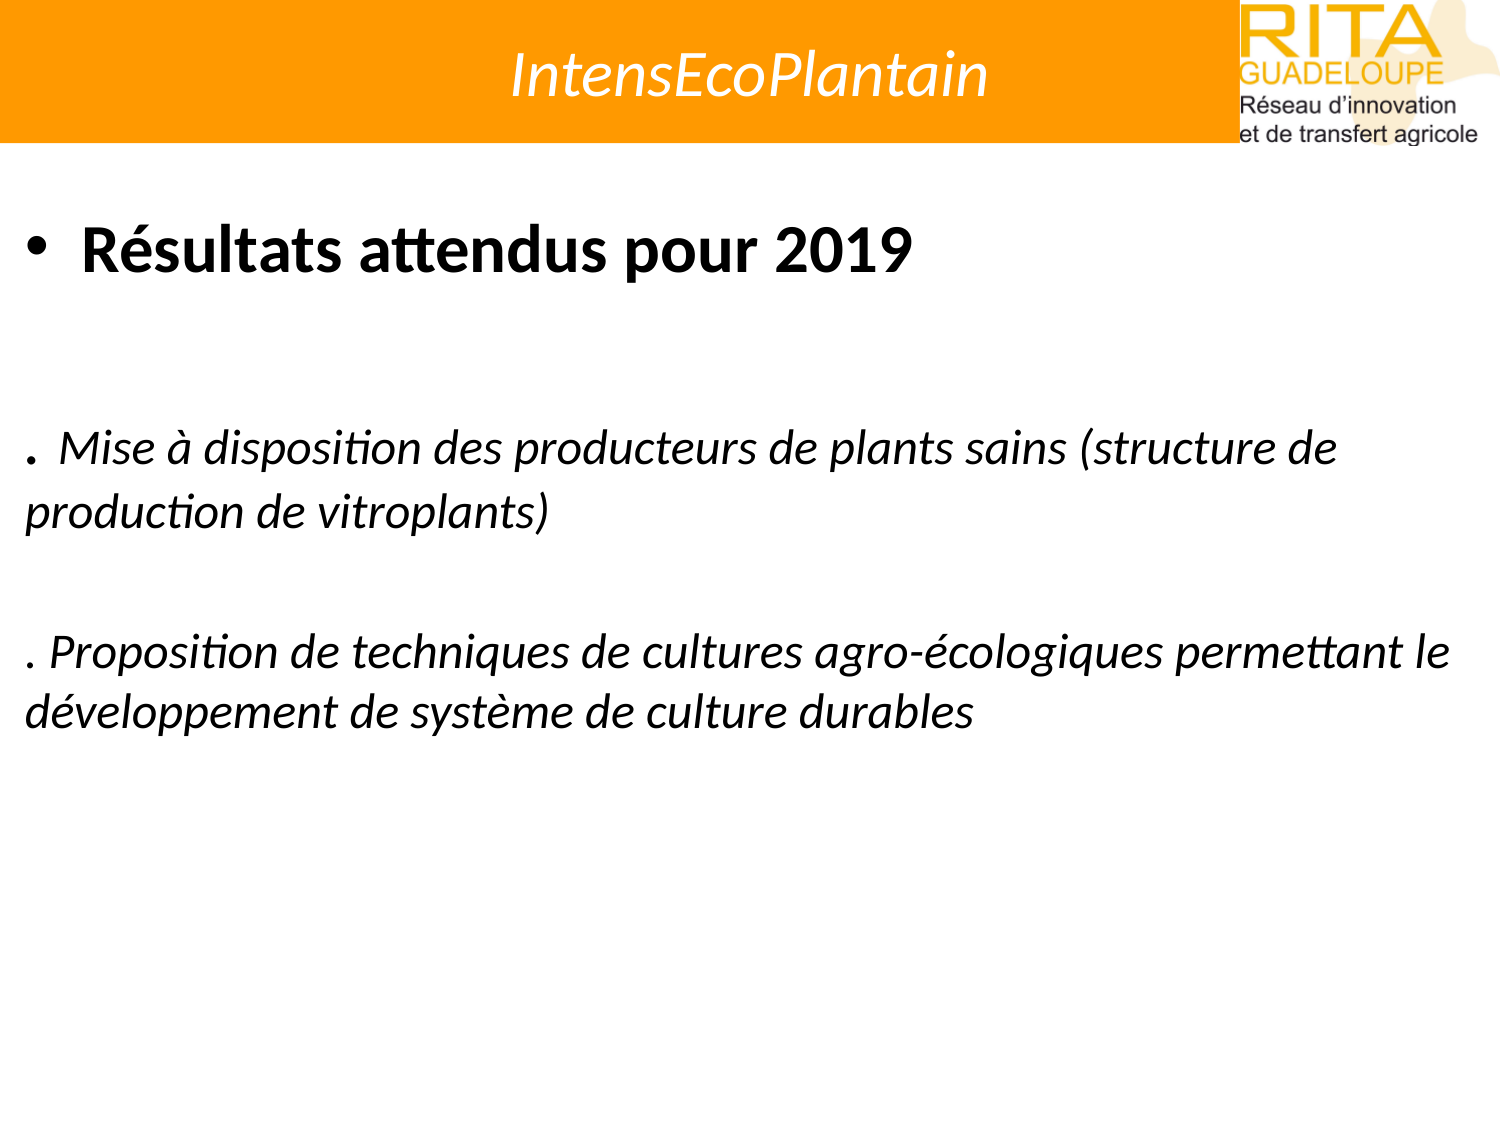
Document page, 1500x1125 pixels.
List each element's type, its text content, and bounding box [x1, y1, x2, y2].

picture [1239, 0, 1500, 146]
list Résultats attendus pour 2019 . Mise à disposition des producteurs de plants sains (structure de production de vitroplants) . Proposition de techniques de cultures agro-écologiques permettant le développement de système de culture durables [10, 196, 1500, 1023]
title IntensEcoPlantain [0, 0, 1234, 144]
